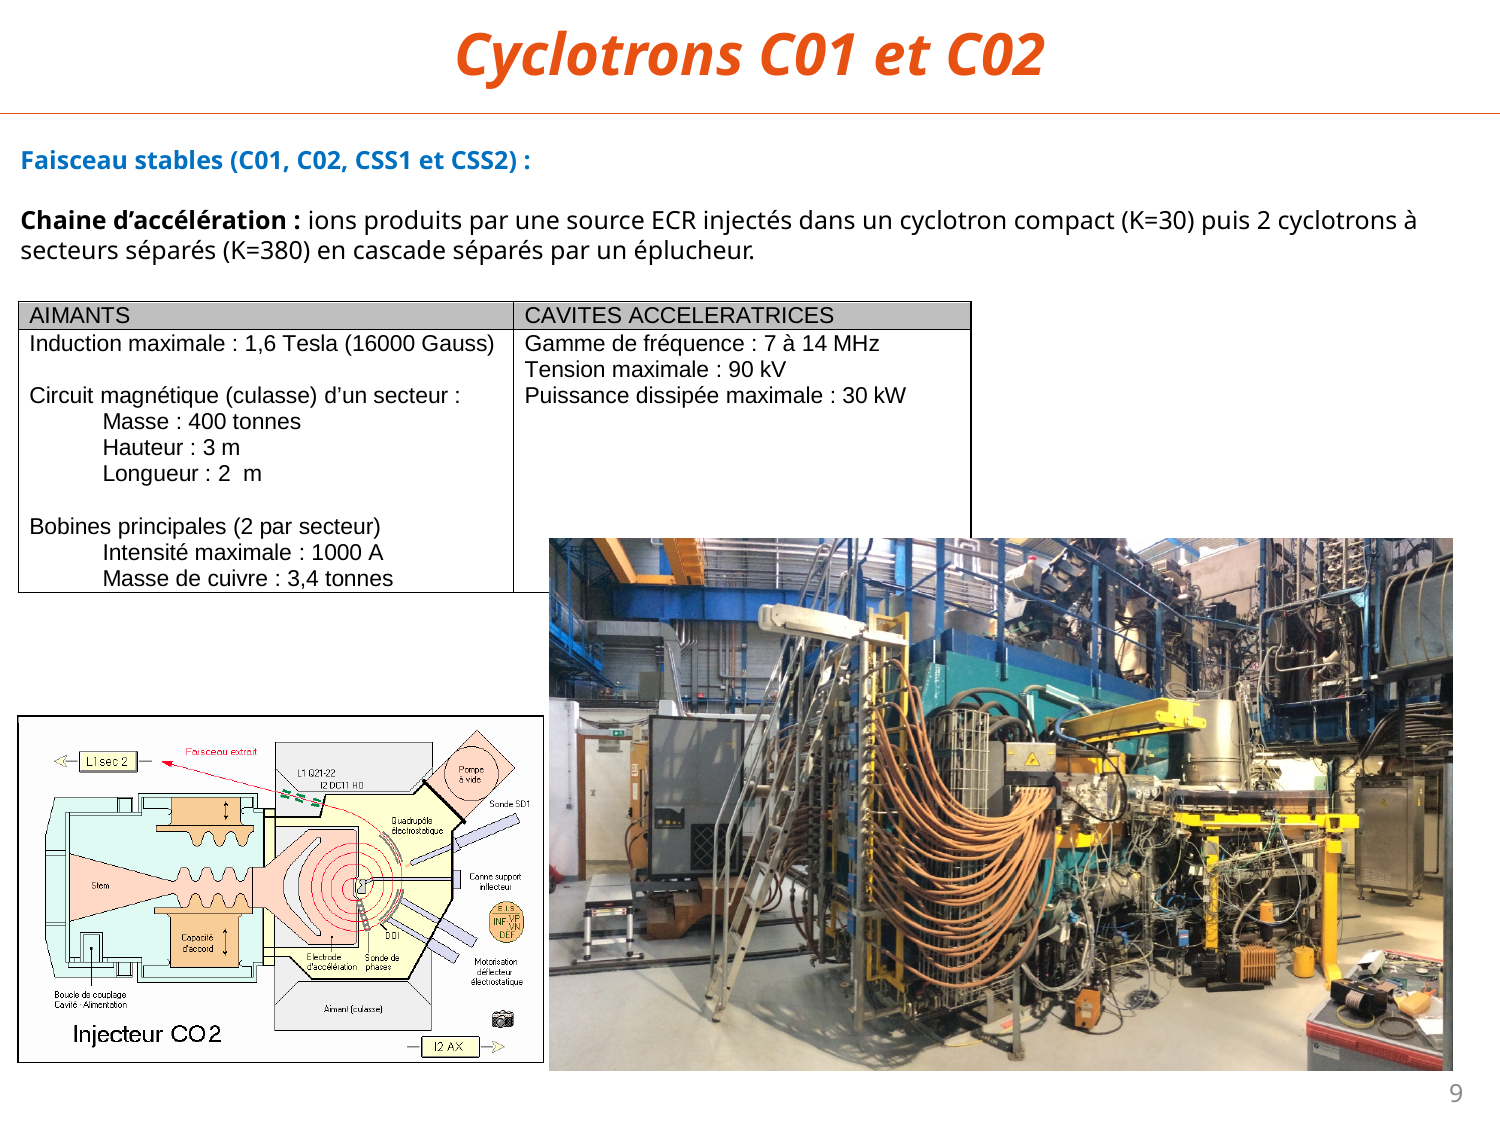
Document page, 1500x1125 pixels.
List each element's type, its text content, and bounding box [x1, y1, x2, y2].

text_box Faisceau stables (C01, C02, CSS1 et CSS2) : Chaine d’accélération : ions produits par une source ECR injectés dans un cyclotron compact (K=30) puis 2 cyclotrons à secteurs séparés (K=380) en cascade séparés par un éplucheur. [5, 137, 1483, 504]
title Cyclotrons C01 et C02 [0, 7, 1500, 98]
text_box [17, 301, 979, 752]
picture [548, 537, 1453, 1071]
picture [16, 715, 544, 1064]
